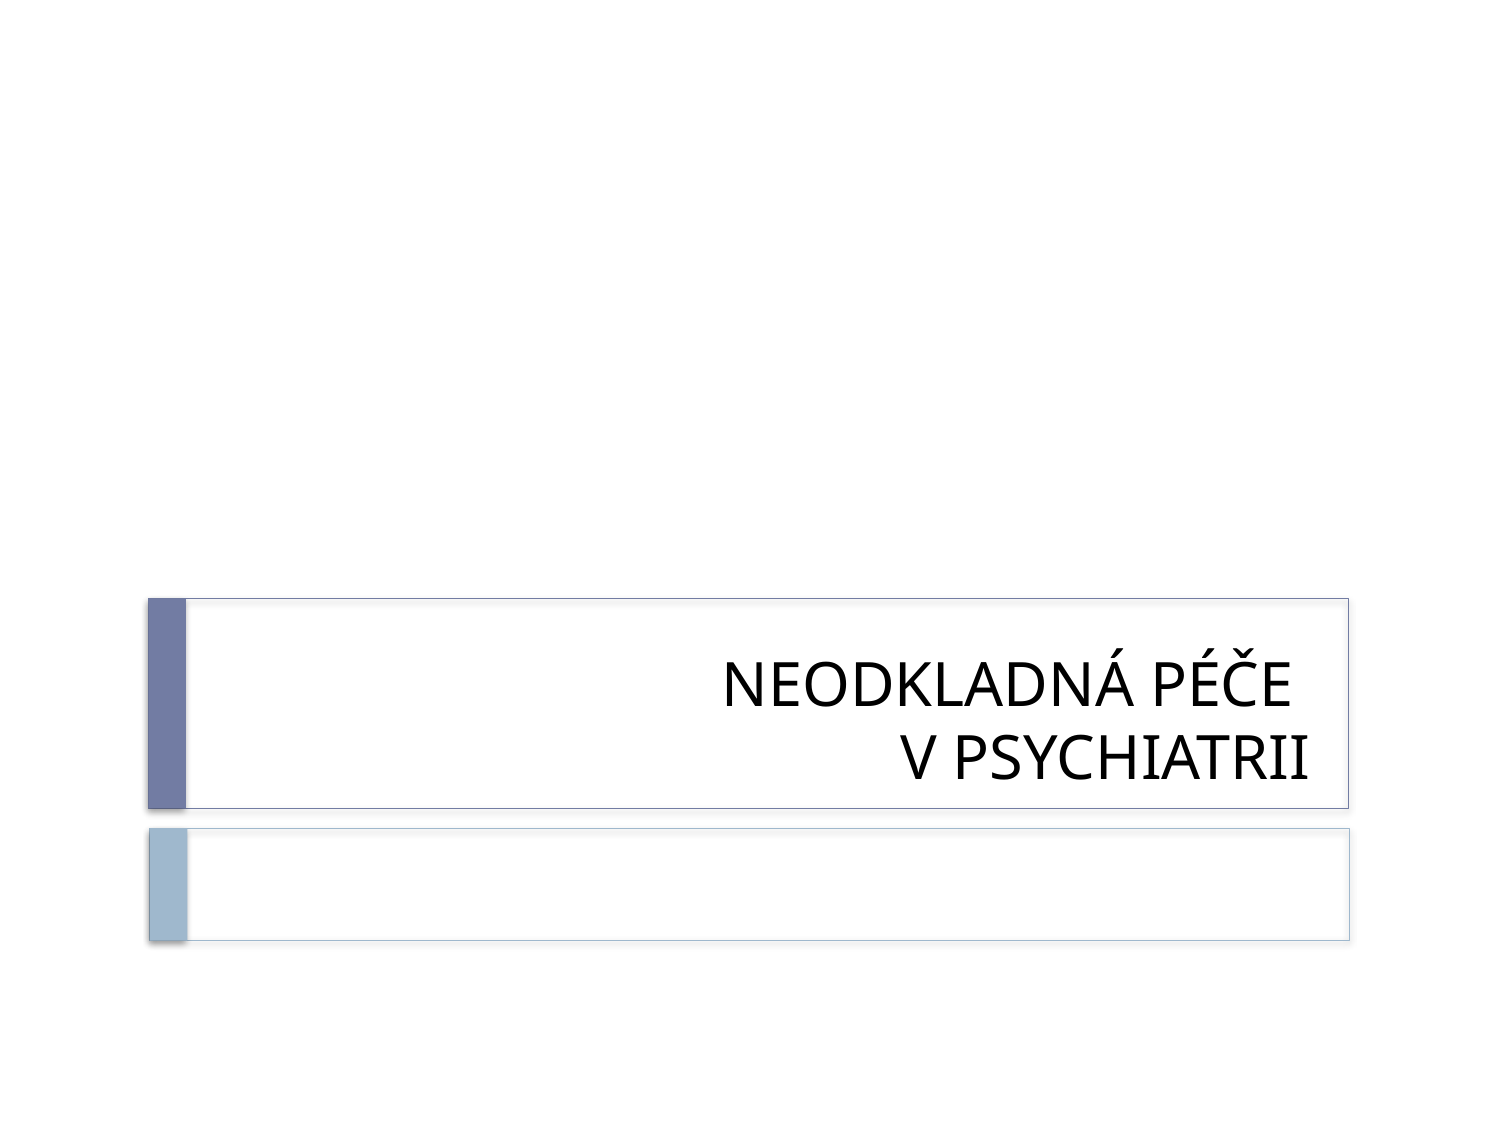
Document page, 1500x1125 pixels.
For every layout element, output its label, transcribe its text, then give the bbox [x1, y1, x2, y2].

title NEODKLADNÁ PÉČE V PSYCHIATRII [200, 637, 1325, 800]
